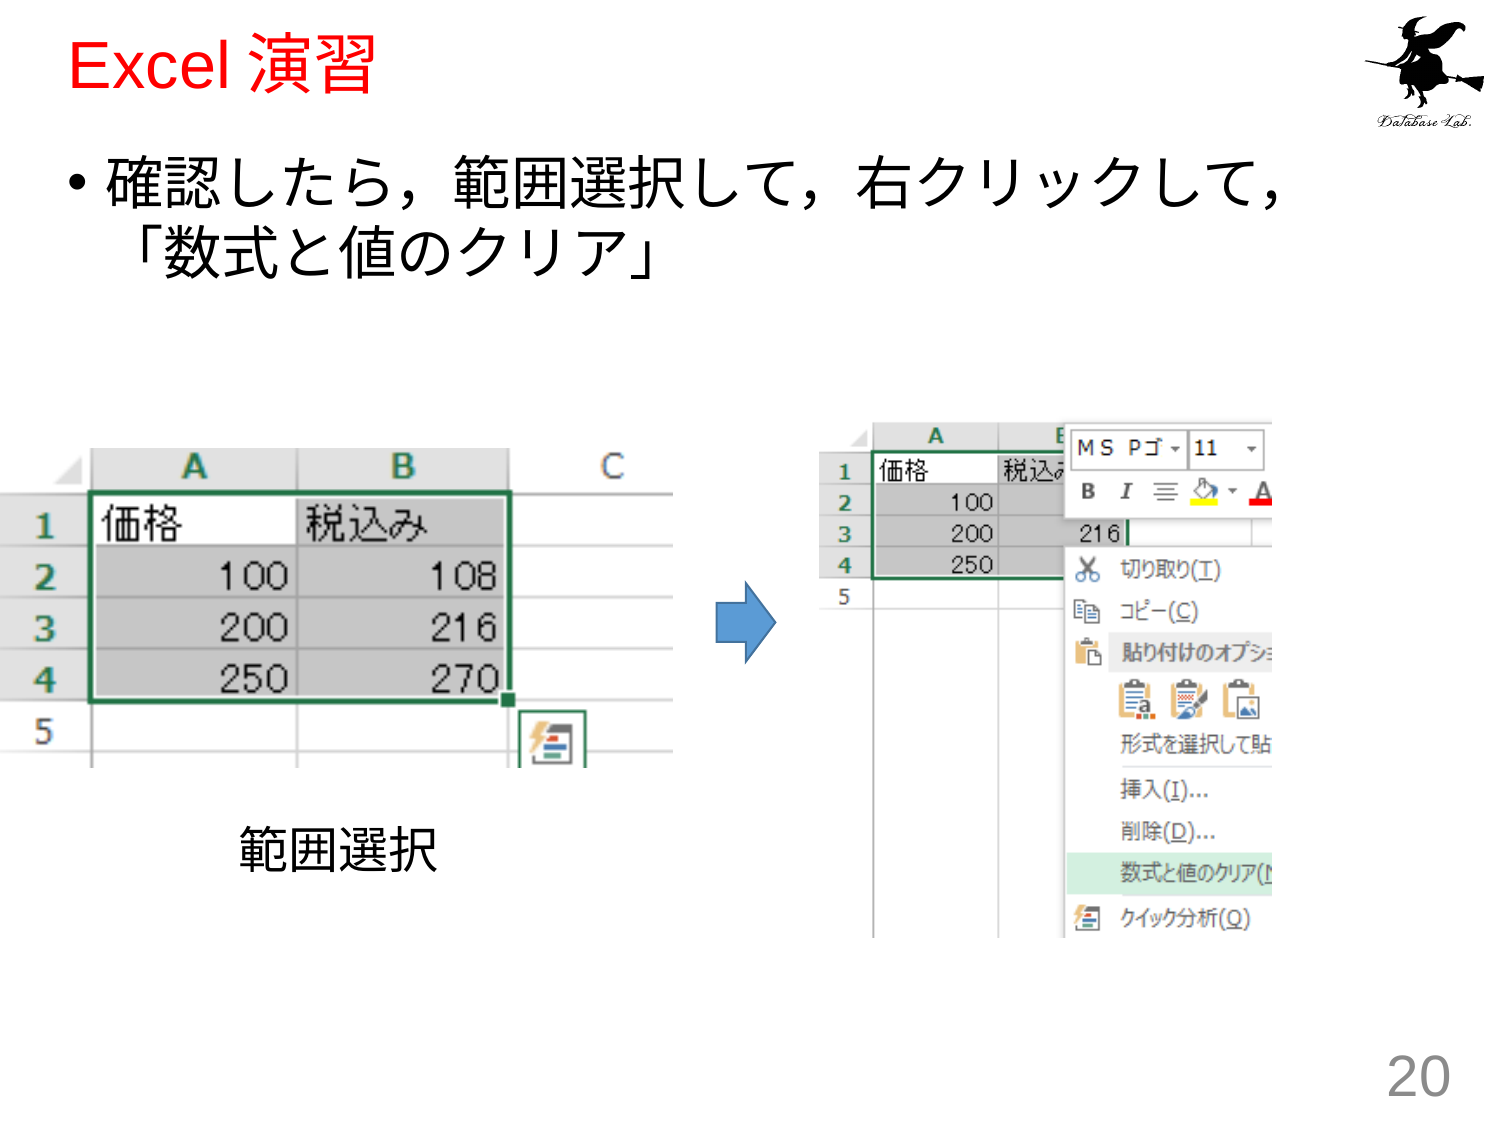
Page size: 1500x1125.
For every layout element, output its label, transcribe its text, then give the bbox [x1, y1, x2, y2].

list 確認したら，範囲選択して，右クリックして，「数式と値のクリア」 [52, 138, 1441, 1014]
text_box 範囲選択 [223, 810, 457, 887]
picture [819, 414, 1272, 938]
picture [0, 448, 673, 768]
picture [1362, 14, 1486, 130]
slide_number 20 [1129, 1042, 1467, 1103]
text_box [715, 580, 777, 665]
title Excel演習 [52, 28, 1441, 106]
